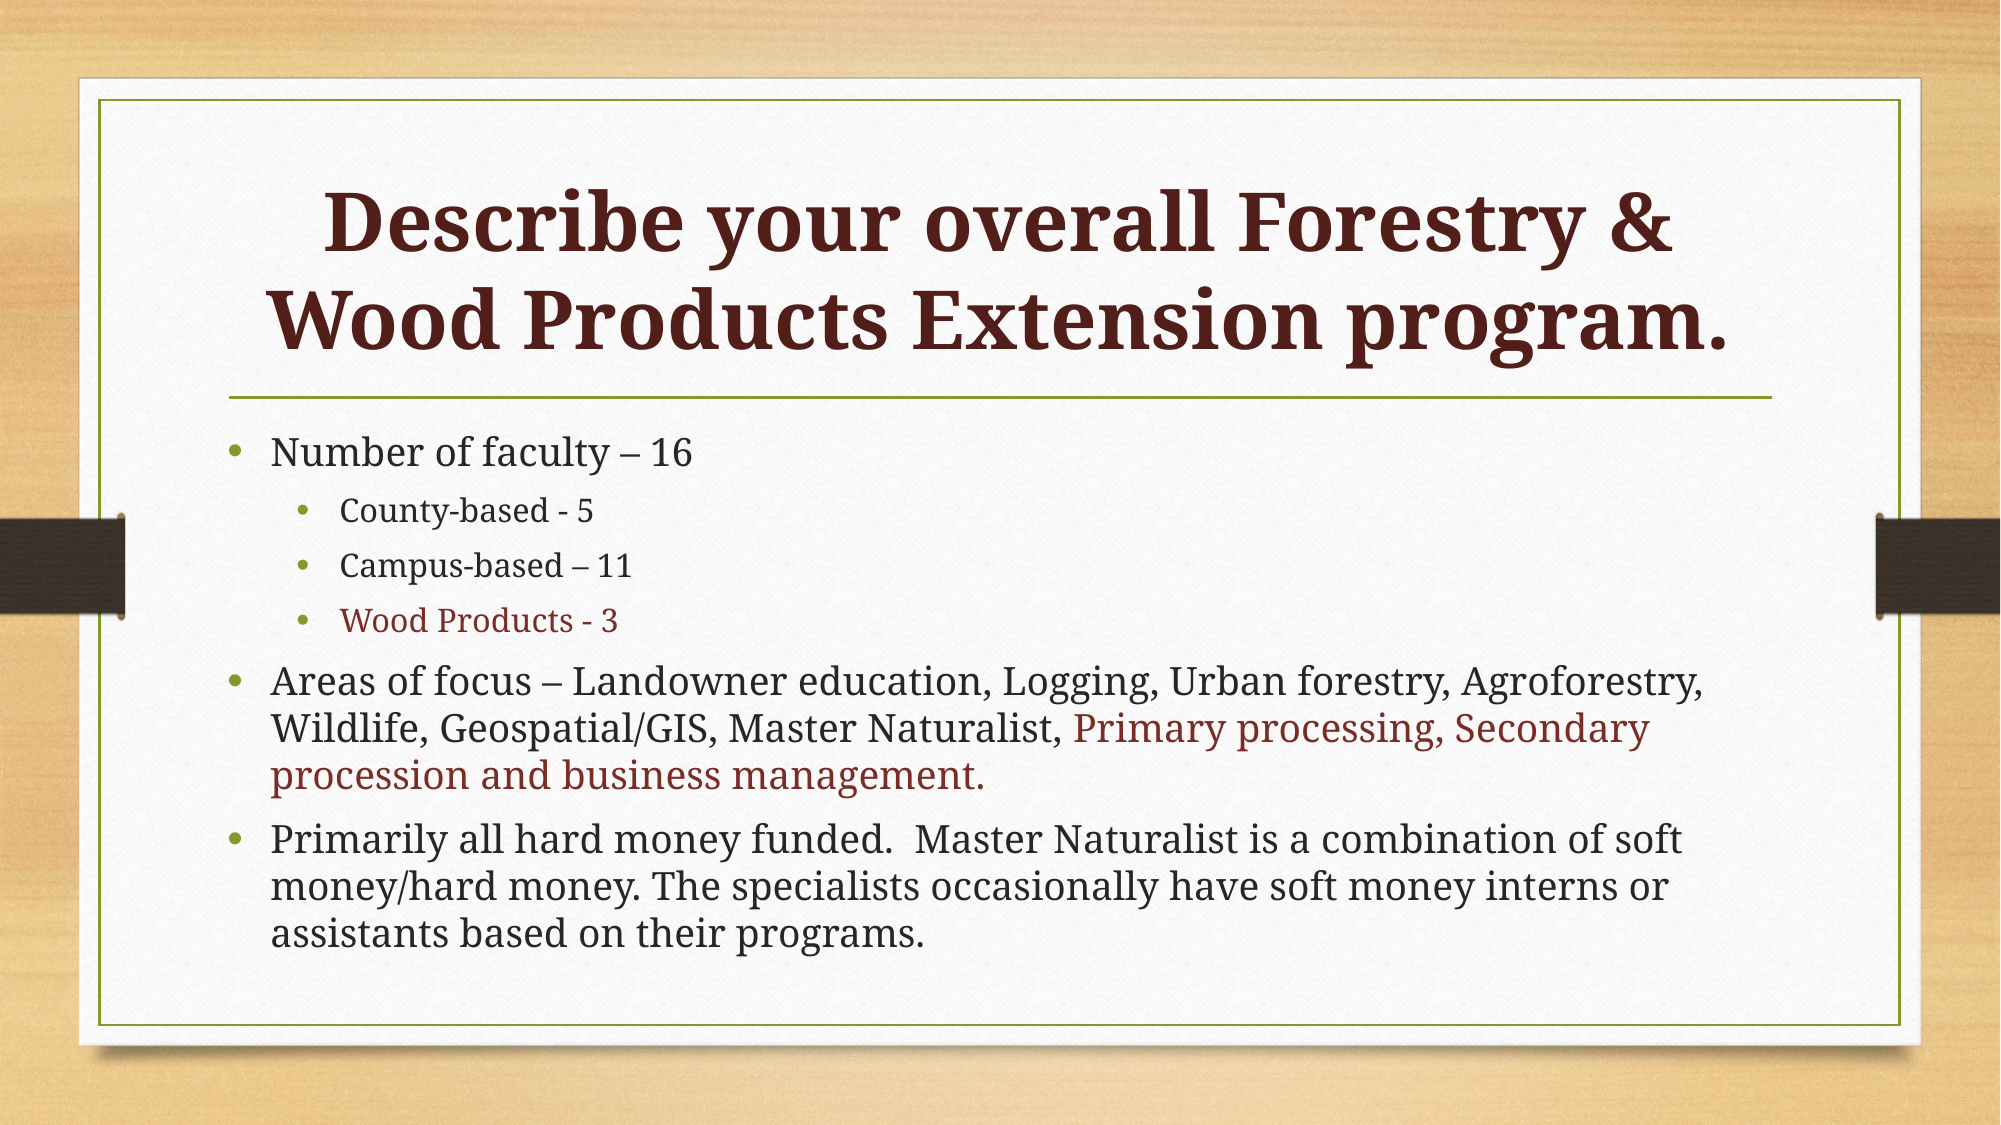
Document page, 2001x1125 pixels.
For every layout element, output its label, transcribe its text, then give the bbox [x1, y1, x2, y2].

title Describe your overall Forestry & Wood Products Extension program. [212, 161, 1788, 375]
list Number of faculty – 16 County-based - 5 Campus-based – 11 Wood Products - 3 Areas of focus – Landowner education, Logging, Urban forestry, Agroforestry, Wildlife, Geospatial/GIS, Master Naturalist, Primary processing, Secondary procession and business management. Primarily all hard money funded. Master Naturalist is a combination of soft money/hard money. The specialists occasionally have soft money interns or assistants based on their programs. [212, 419, 1788, 964]
picture [0, 0, 2001, 1125]
